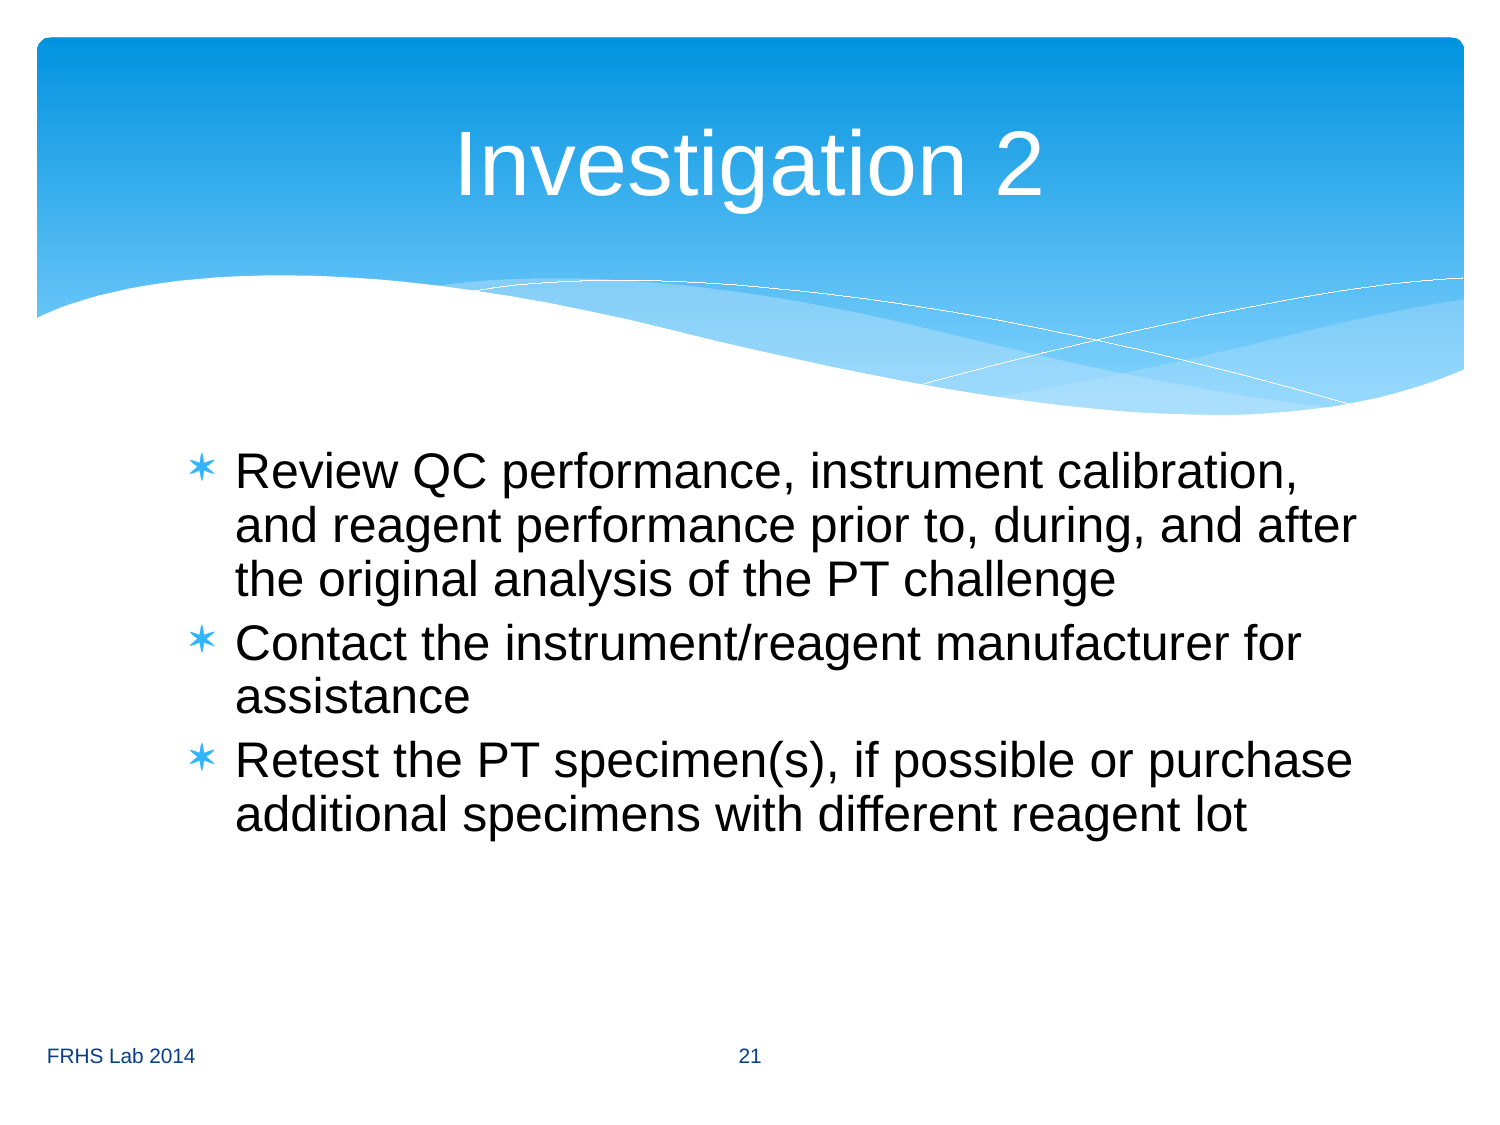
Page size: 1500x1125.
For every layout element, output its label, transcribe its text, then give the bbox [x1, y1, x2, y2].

title Investigation 2 [75, 55, 1425, 261]
list Review QC performance, instrument calibration, and reagent performance prior to, during, and after the original analysis of the PT challenge Contact the instrument/reagent manufacturer for assistance Retest the PT specimen(s), if possible or purchase additional specimens with different reagent lot [174, 437, 1388, 1063]
slide_number 21 [654, 1025, 846, 1086]
footer FRHS Lab 2014 [31, 1025, 653, 1086]
